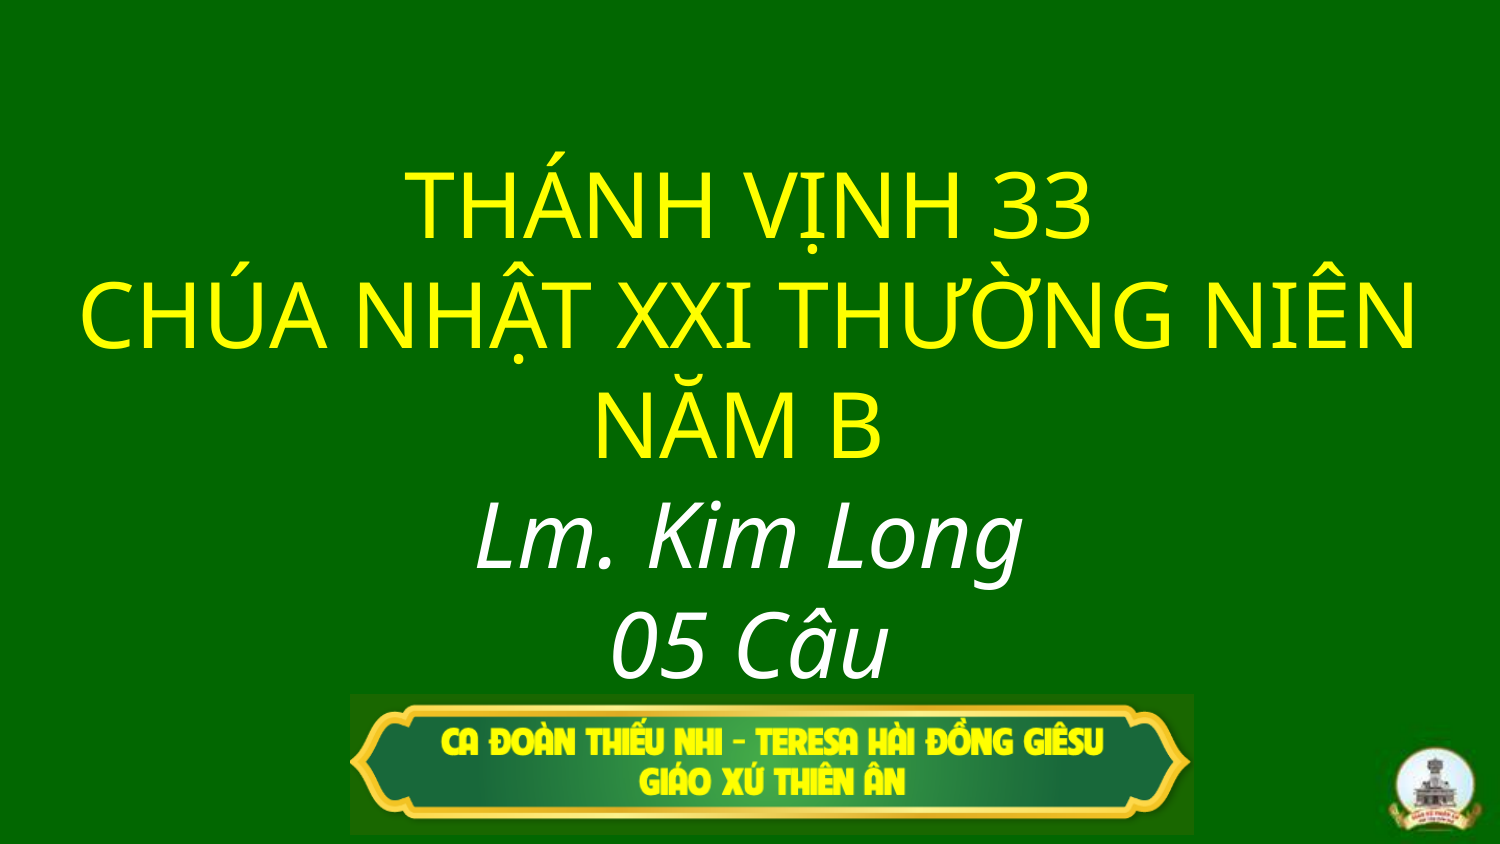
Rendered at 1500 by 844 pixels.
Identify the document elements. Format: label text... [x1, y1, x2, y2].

title THÁNH VỊNH 33 CHÚA NHẬT XXI THƯỜNG NIÊN NĂM B Lm. Kim Long 05 Câu [0, 0, 1500, 844]
picture [349, 694, 1194, 835]
